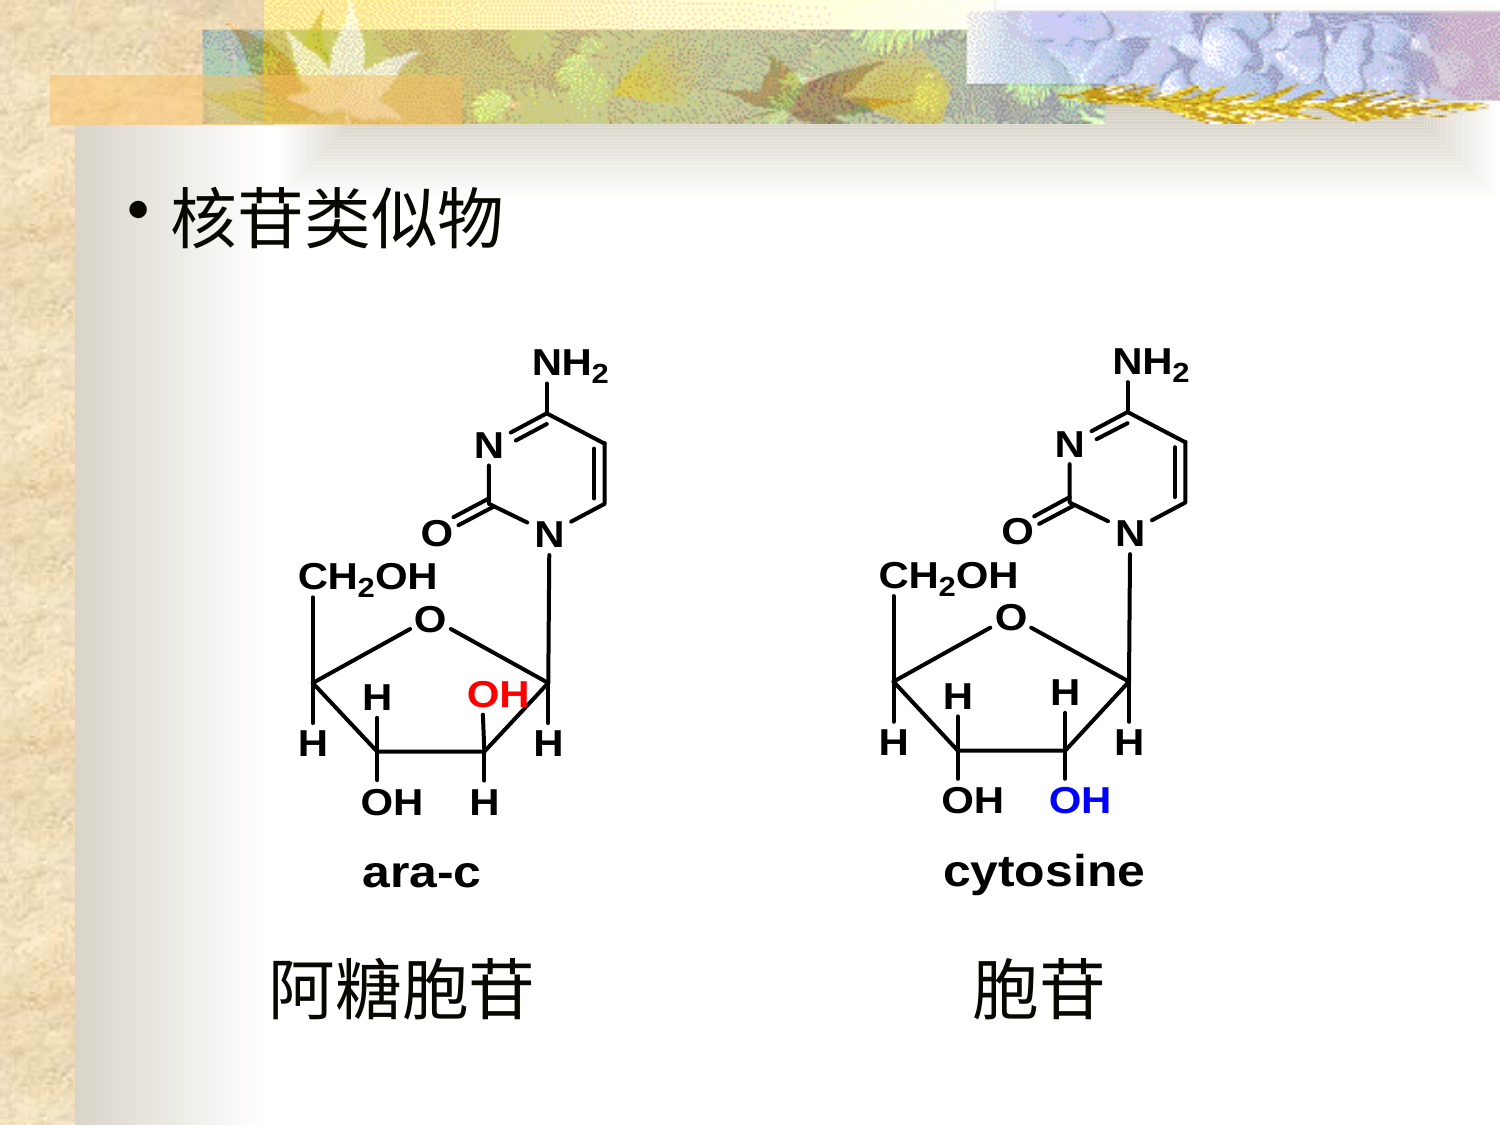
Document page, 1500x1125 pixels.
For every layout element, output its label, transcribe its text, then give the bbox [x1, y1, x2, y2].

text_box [288, 337, 1199, 906]
text_box 阿糖胞苷 [253, 940, 621, 1036]
picture [0, 0, 1500, 1125]
text_box 胞苷 [903, 940, 1176, 1036]
text_box 核苷类似物 [112, 169, 1338, 265]
